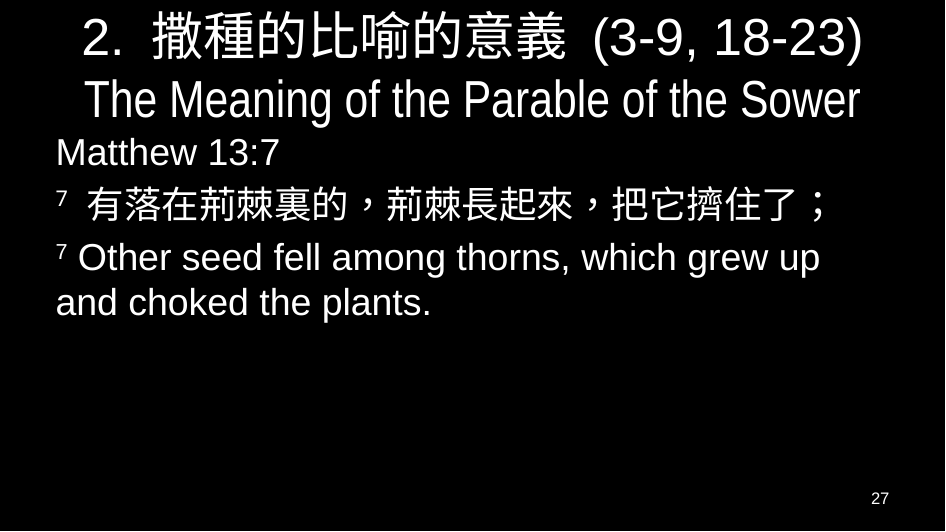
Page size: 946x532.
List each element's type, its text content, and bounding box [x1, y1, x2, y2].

slide_number 27 [677, 483, 899, 522]
title 2. 撒種的比喻的意義 (3-9, 18-23) The Meaning of the Parable of the Sower [46, 21, 899, 111]
list Matthew 13:7 7 有落在荊棘裏的，荊棘長起來，把它擠住了； 7 Other seed fell among thorns, which grew up and choked the plants. [46, 123, 899, 475]
